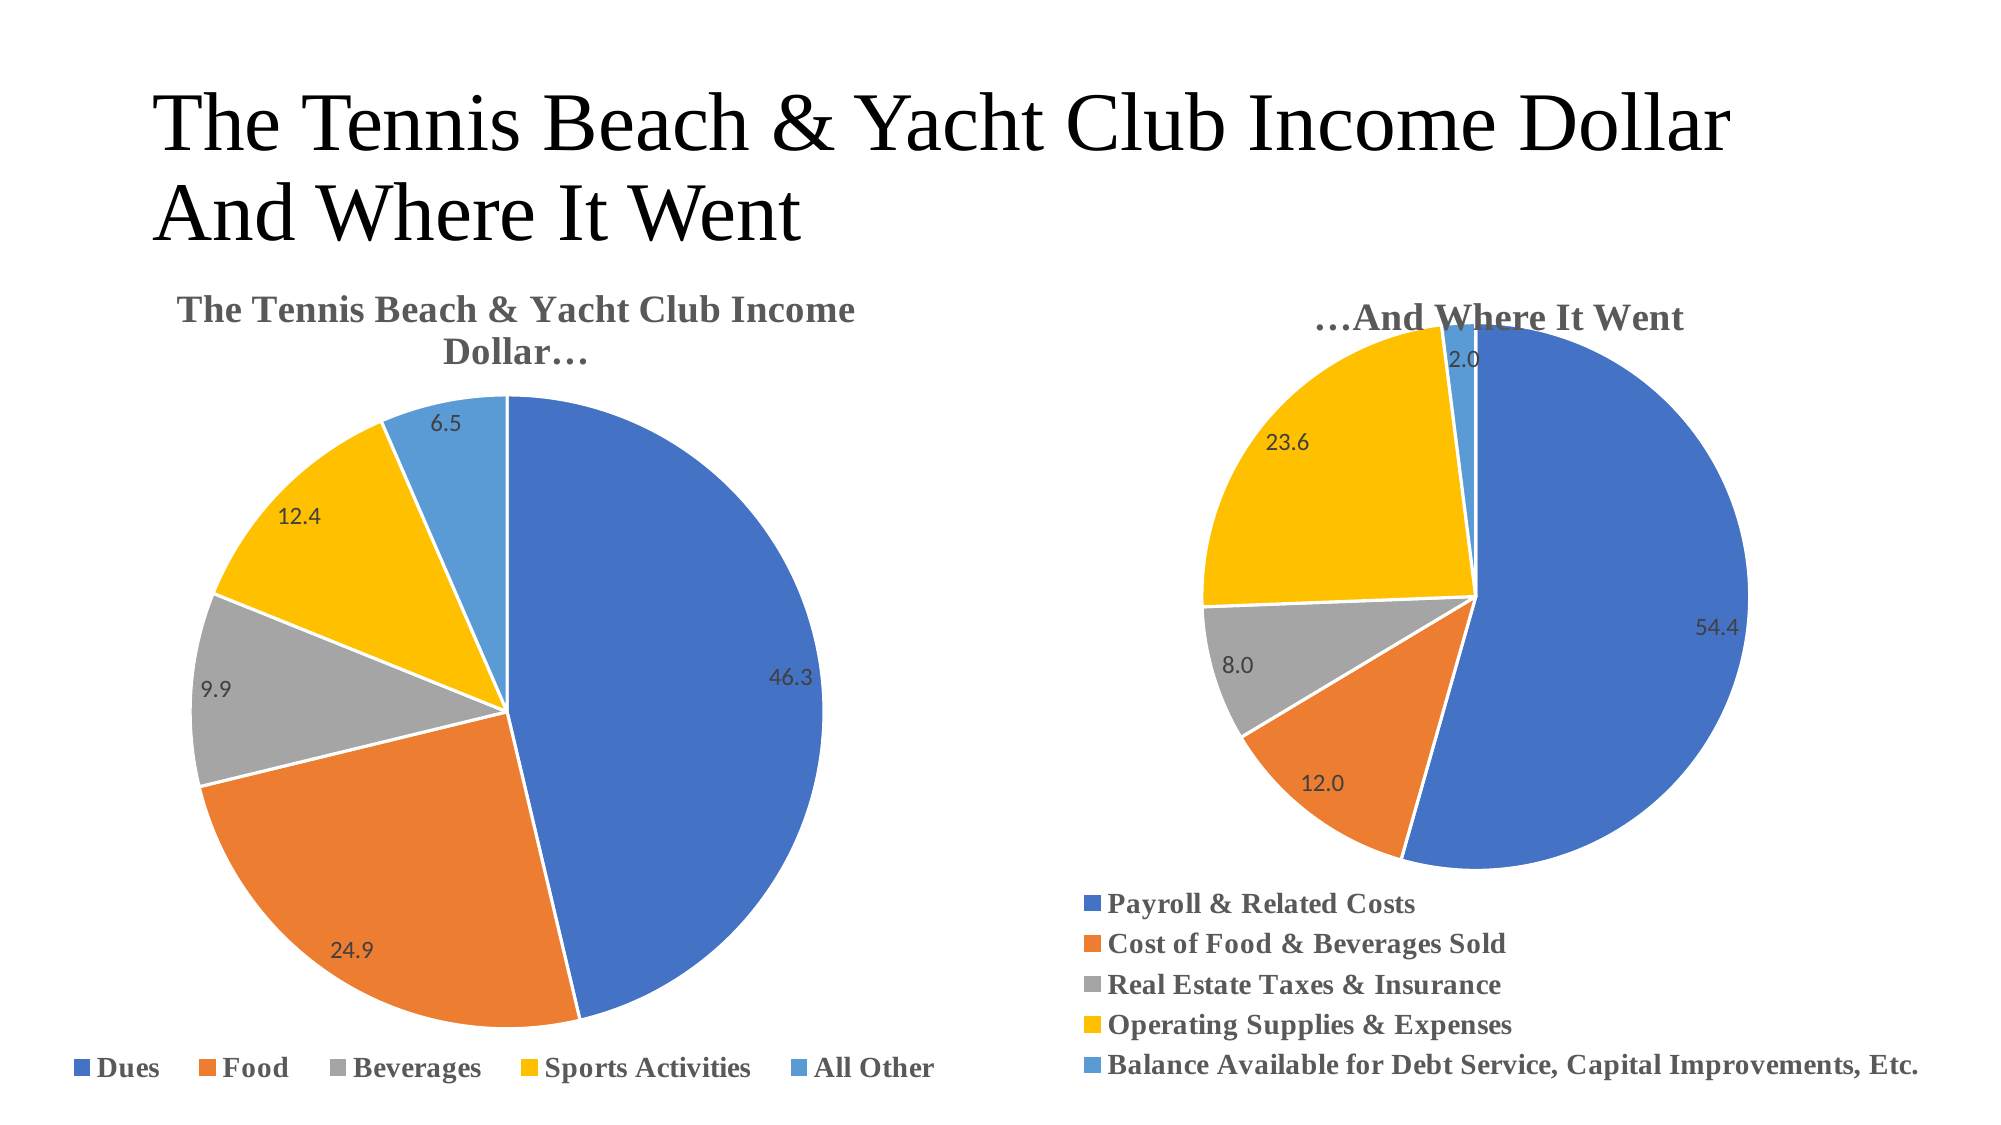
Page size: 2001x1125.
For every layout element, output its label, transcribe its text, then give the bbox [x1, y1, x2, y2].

title The Tennis Beach & Yacht Club Income Dollar And Where It Went [137, 59, 1863, 278]
chart [26, 244, 988, 1102]
chart [1012, 259, 1985, 1102]
